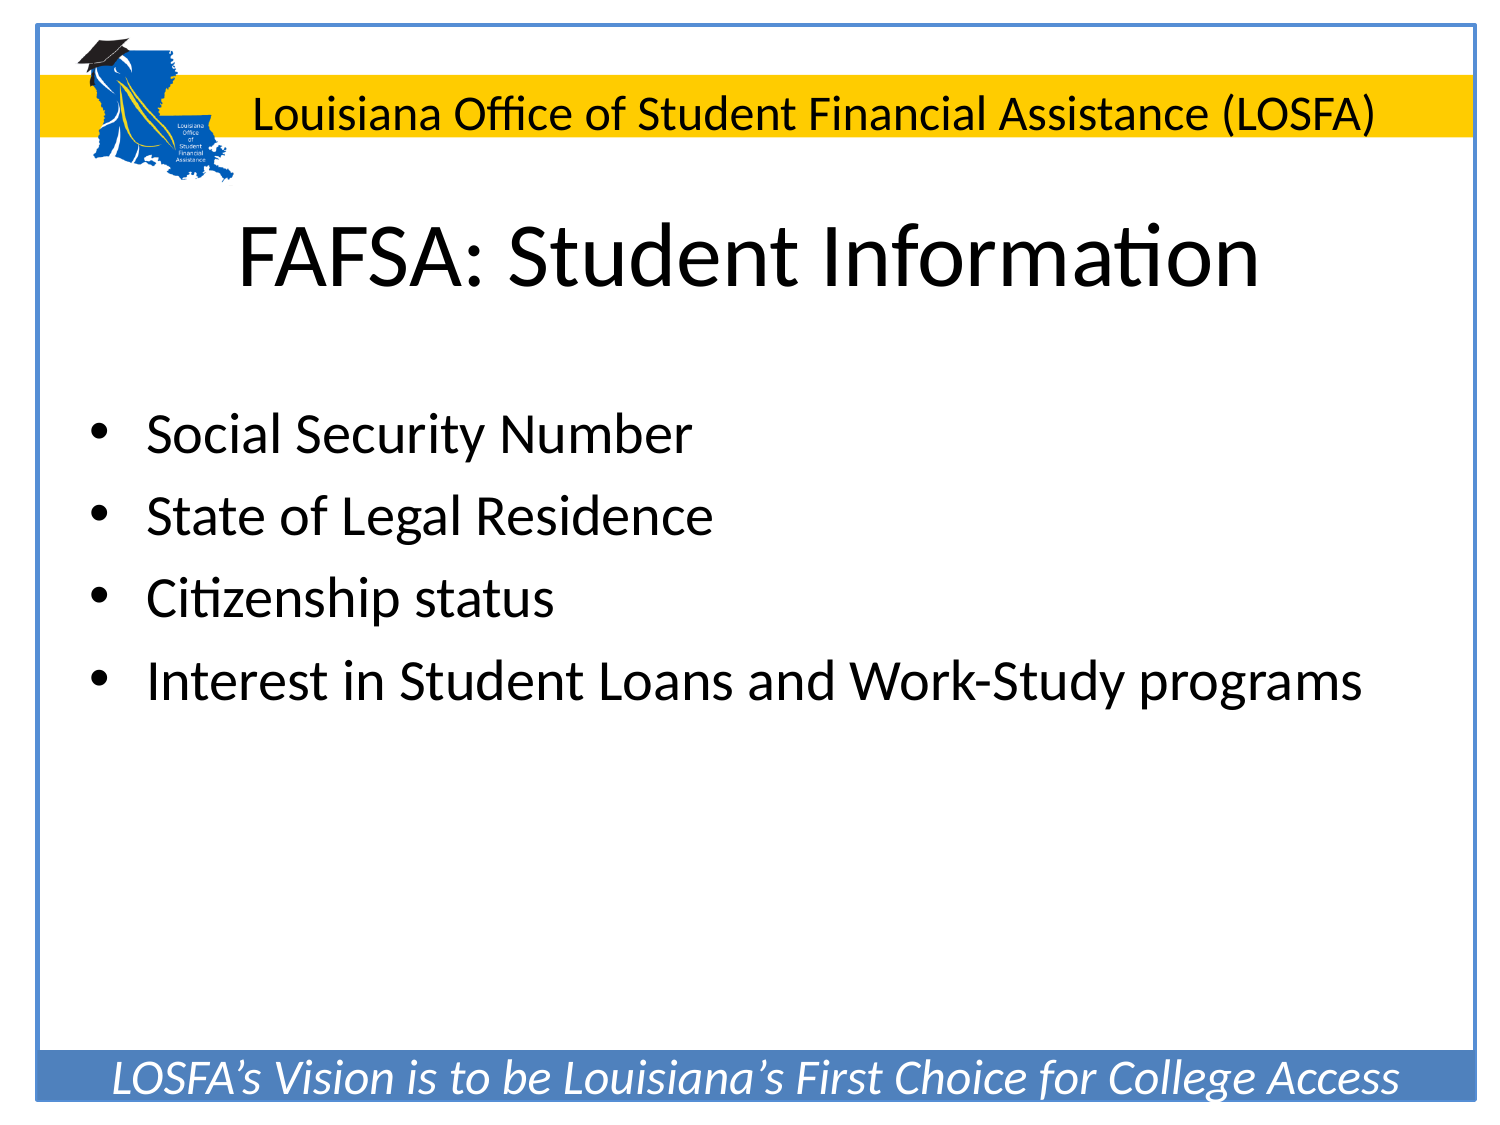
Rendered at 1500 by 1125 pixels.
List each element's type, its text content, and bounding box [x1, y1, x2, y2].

title FAFSA: Student Information [75, 187, 1425, 375]
list Social Security Number State of Legal Residence Citizenship status Interest in Student Loans and Work-Study programs [75, 387, 1425, 1025]
picture [75, 37, 238, 186]
